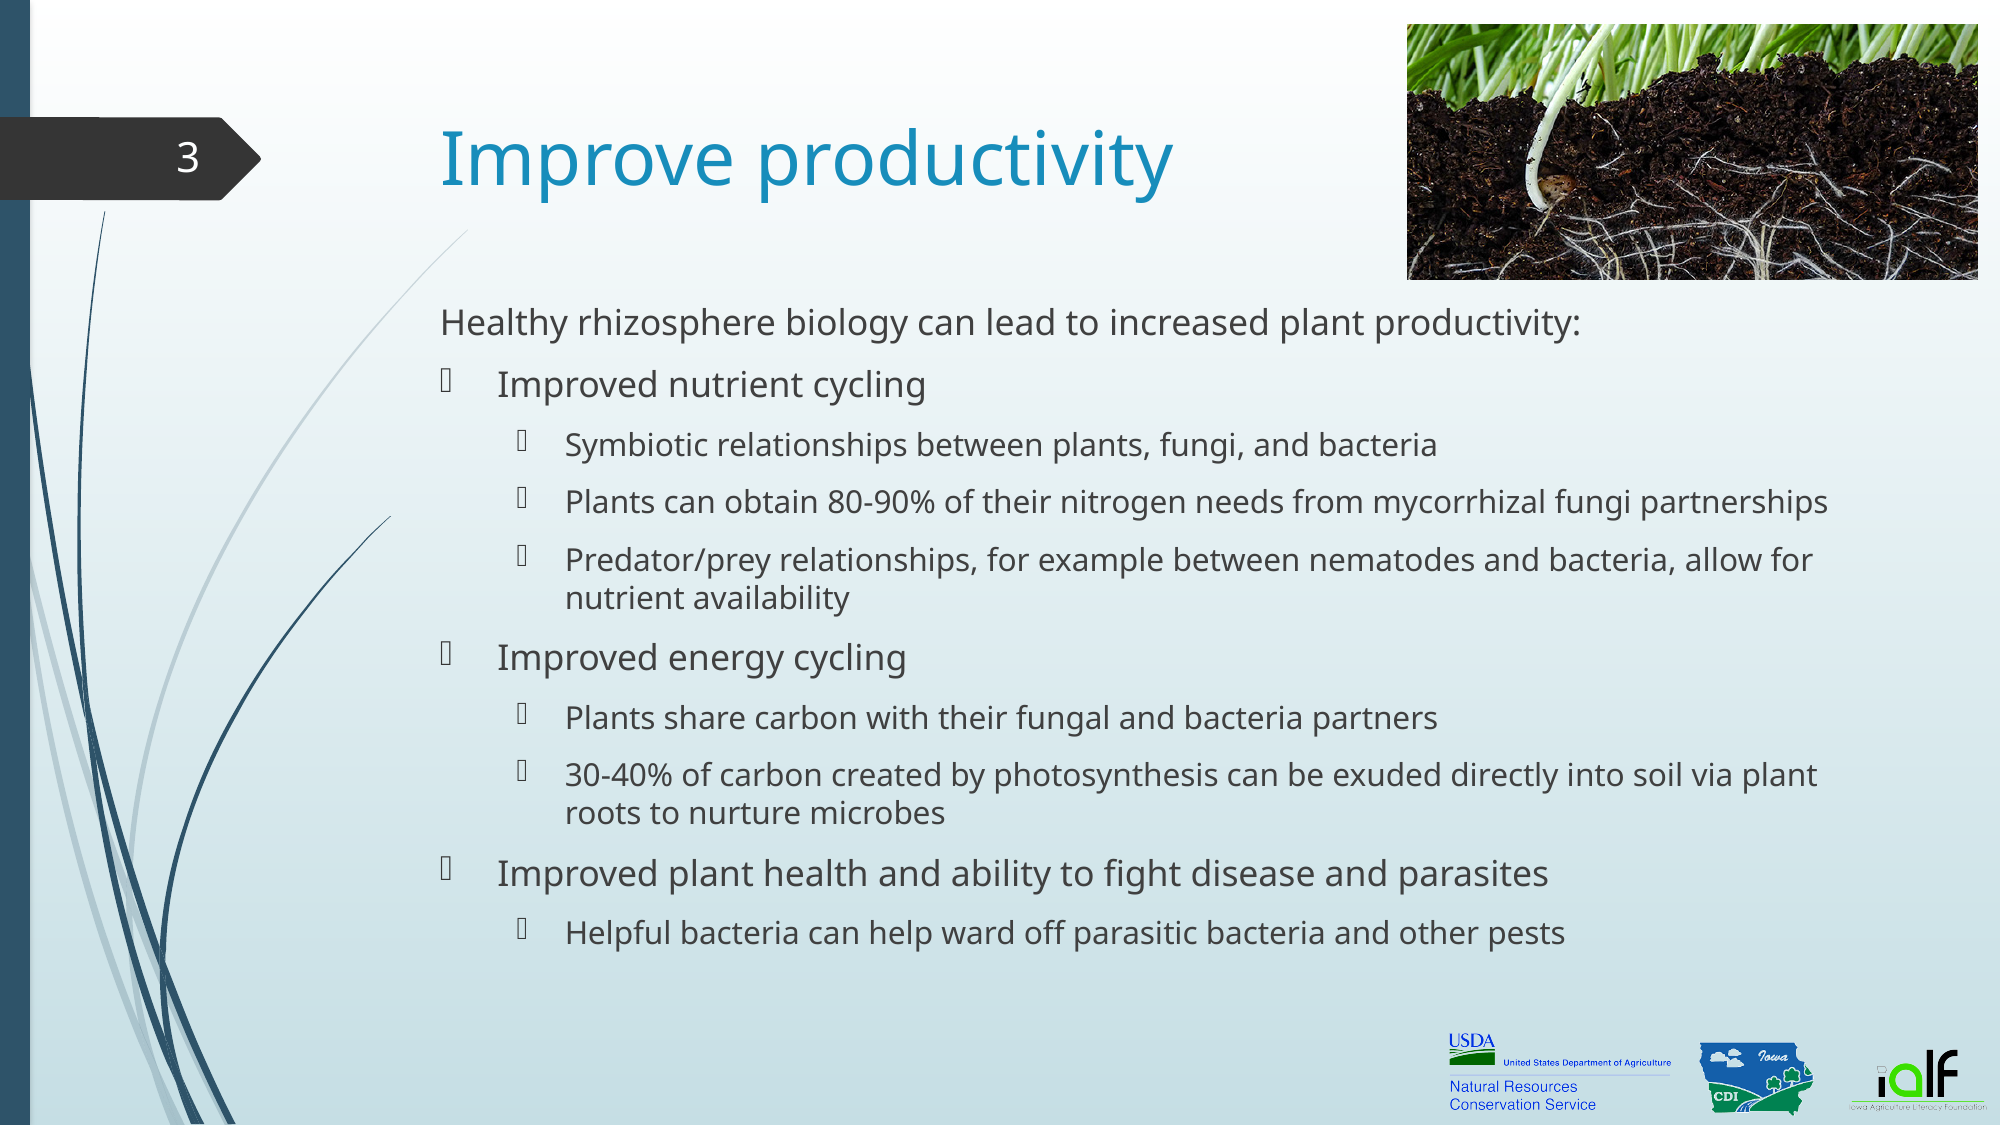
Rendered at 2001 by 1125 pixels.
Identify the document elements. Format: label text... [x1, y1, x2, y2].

list Healthy rhizosphere biology can lead to increased plant productivity: Improved nutrient cycling Symbiotic relationships between plants, fungi, and bacteria Plants can obtain 80-90% of their nitrogen needs from mycorrhizal fungi partnerships Predator/prey relationships, for example between nematodes and bacteria, allow for nutrient availability Improved energy cycling Plants share carbon with their fungal and bacteria partners 30-40% of carbon created by photosynthesis can be exuded directly into soil via plant roots to nurture microbes Improved plant health and ability to fight disease and parasites Helpful bacteria can help ward off parasitic bacteria and other pests [424, 292, 1888, 970]
title Improve productivity [425, 102, 1888, 292]
slide_number 3 [87, 129, 216, 190]
picture [1407, 24, 1979, 280]
picture [1449, 1022, 1988, 1125]
